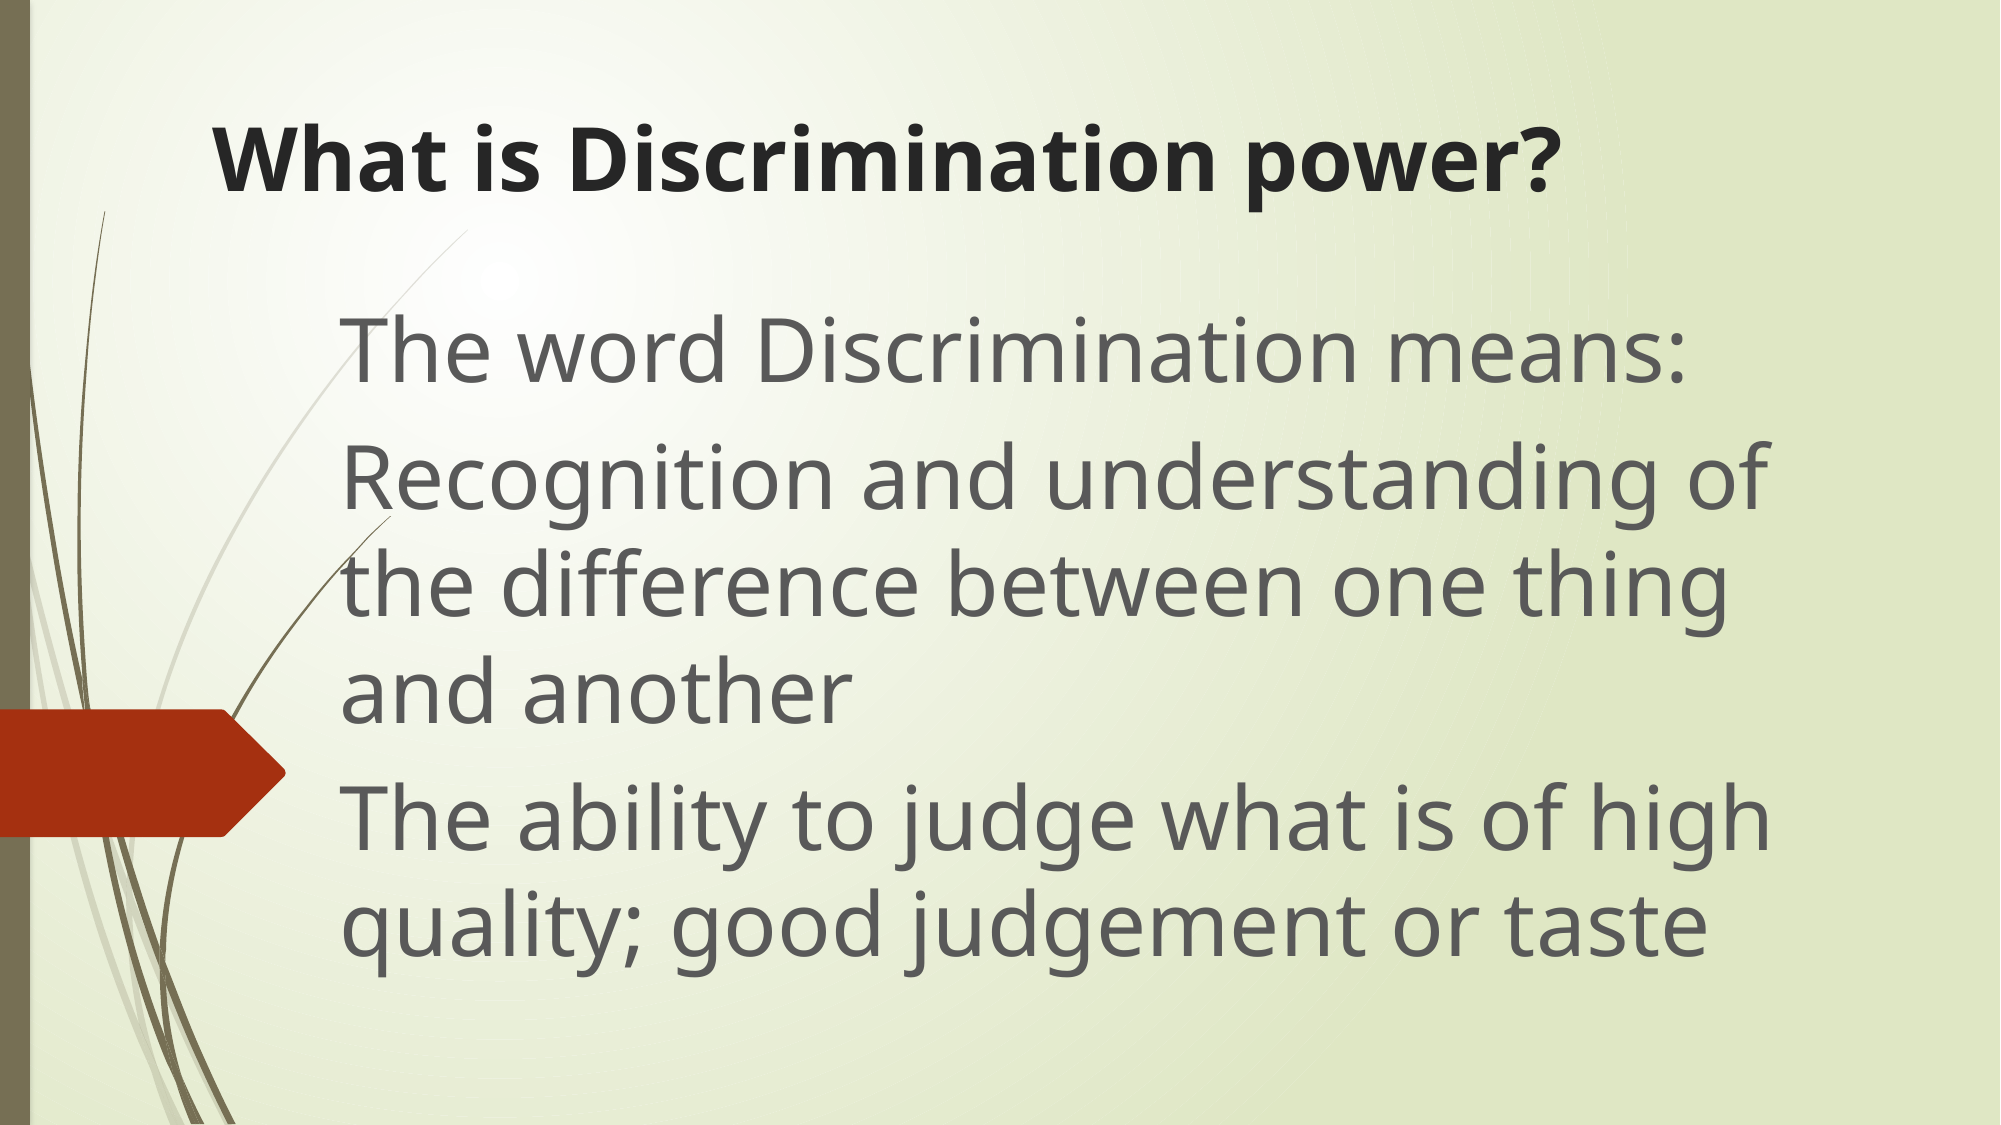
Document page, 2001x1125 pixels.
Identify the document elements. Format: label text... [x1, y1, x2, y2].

title What is Discrimination power? [197, 29, 1713, 218]
subtitle The word Discrimination means: Recognition and understanding of the difference between one thing and another The ability to judge what is of high quality; good judgement or taste [324, 286, 1818, 1077]
